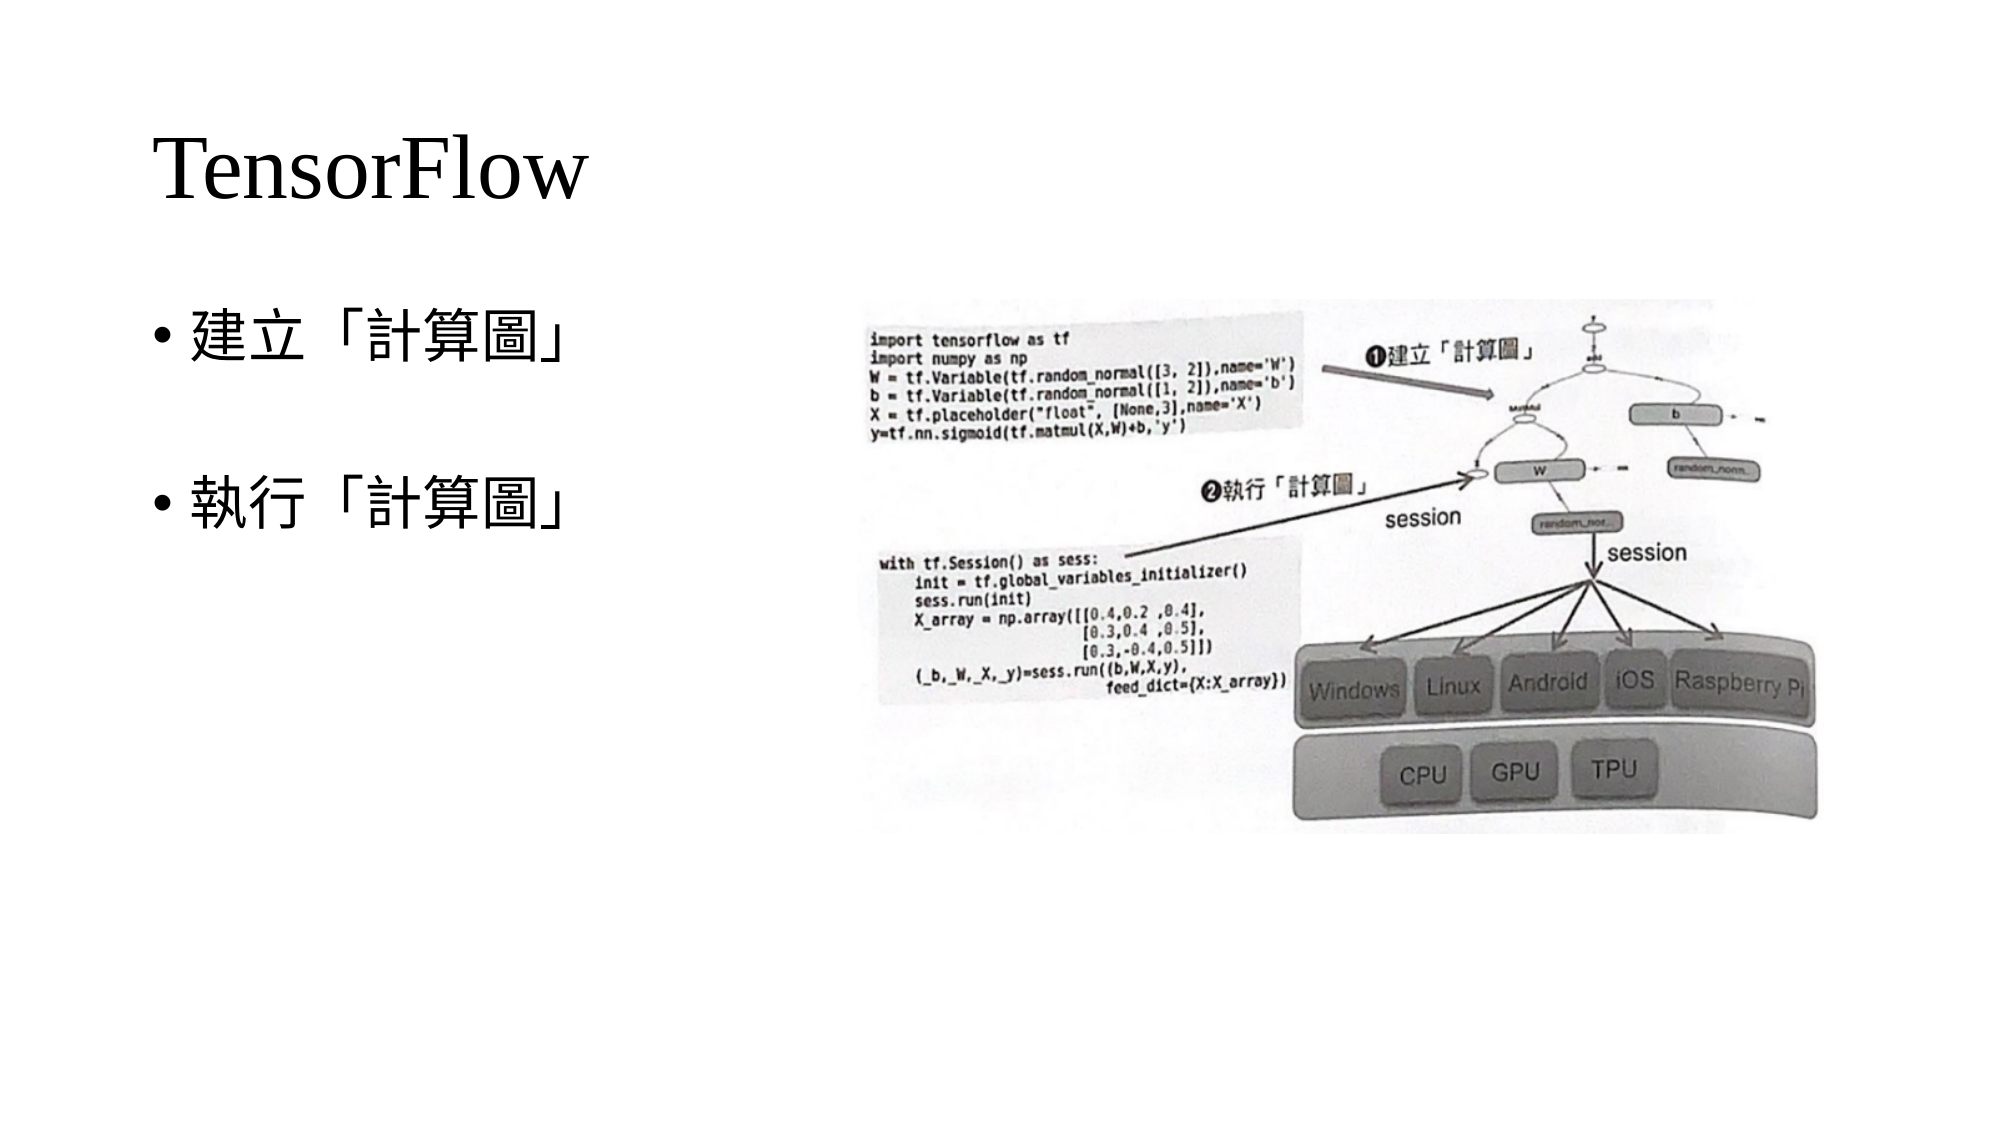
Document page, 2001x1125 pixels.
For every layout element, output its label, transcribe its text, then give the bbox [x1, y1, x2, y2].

title TensorFlow [137, 59, 1863, 278]
picture [857, 299, 1824, 834]
list 建立「計算圖」 執行「計算圖」 [137, 299, 1863, 1014]
